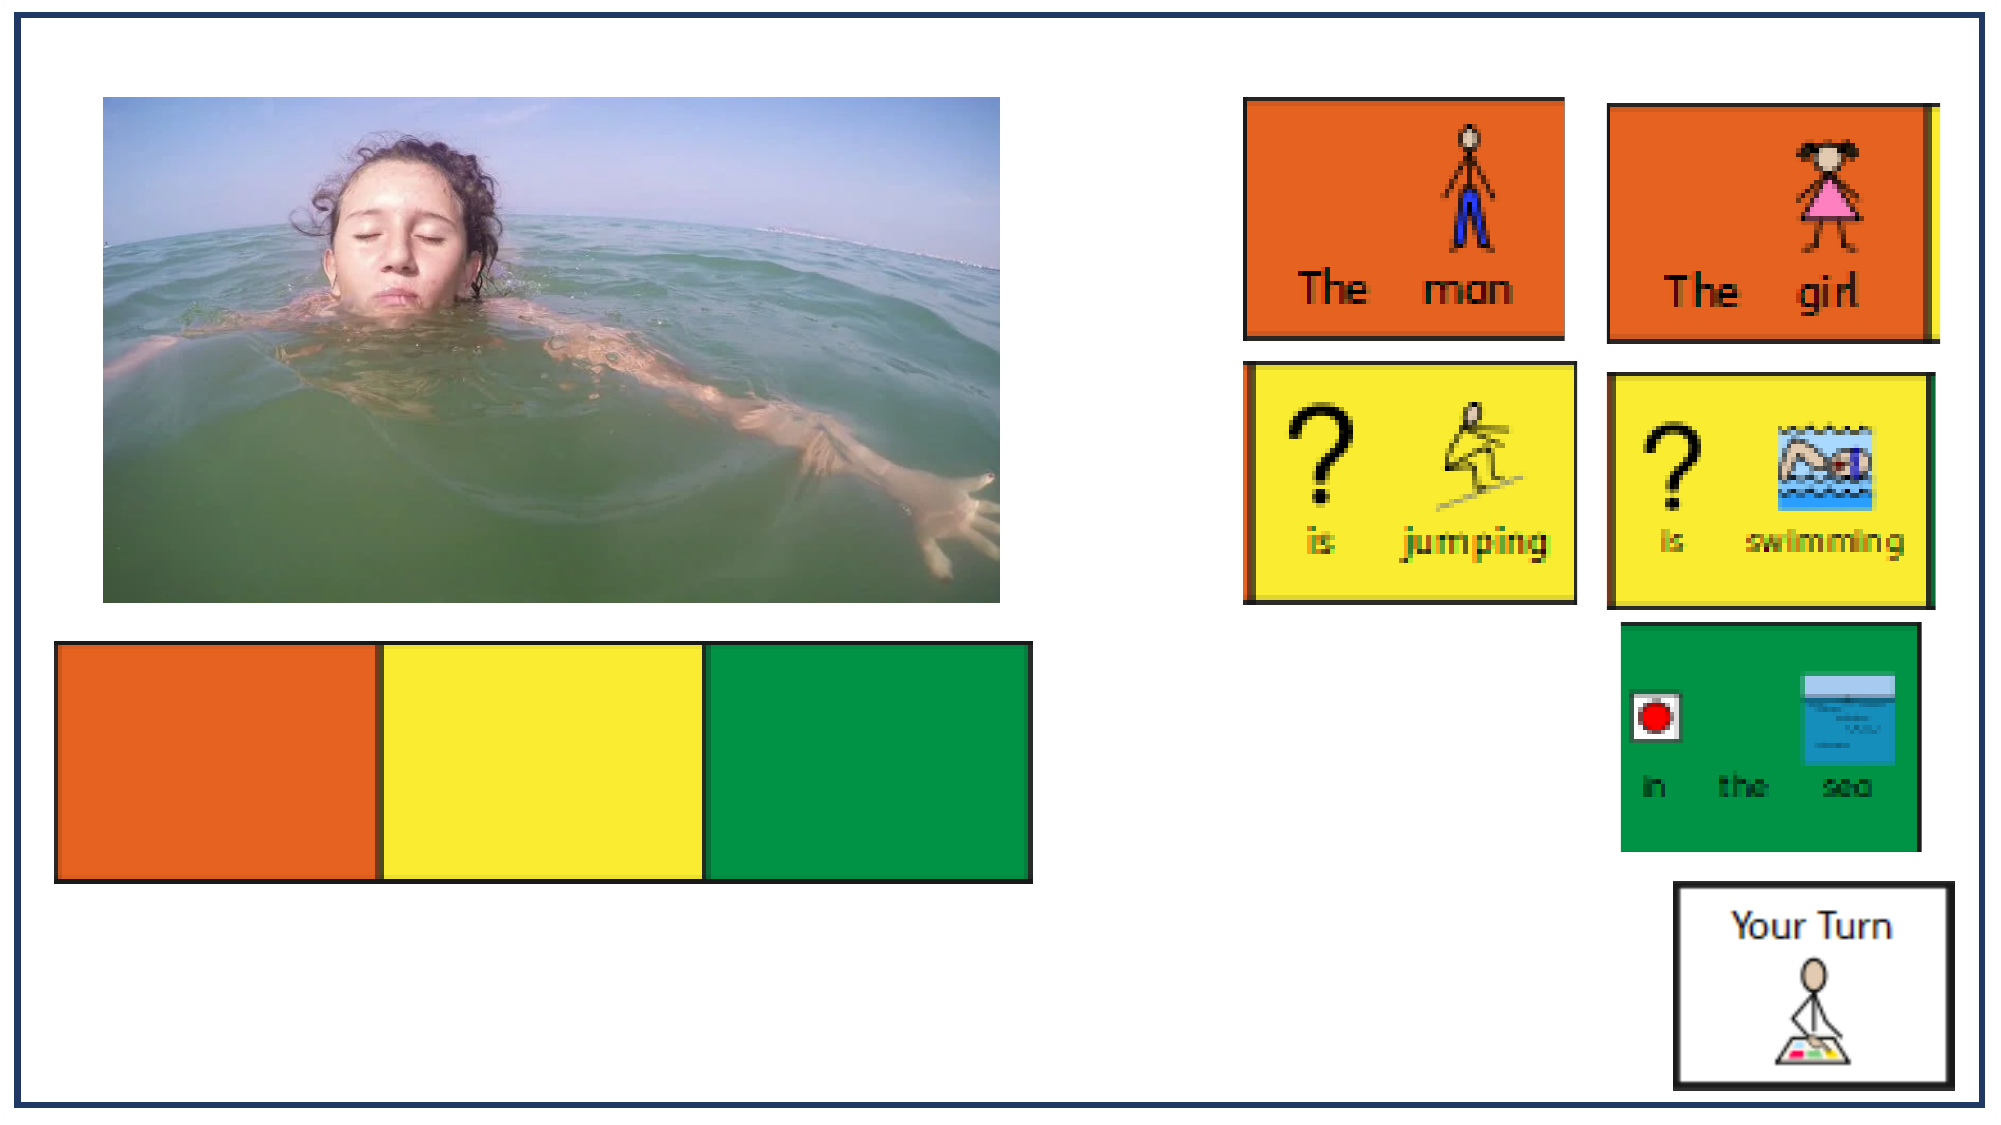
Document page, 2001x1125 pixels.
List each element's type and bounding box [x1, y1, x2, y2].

picture [54, 641, 1033, 885]
picture [1243, 97, 1565, 351]
picture [1243, 361, 1578, 612]
picture [103, 97, 1000, 603]
picture [1606, 372, 1936, 610]
text_box [16, 14, 1983, 1106]
picture [1673, 881, 1955, 1091]
picture [1606, 103, 1941, 350]
picture [1620, 622, 1922, 852]
